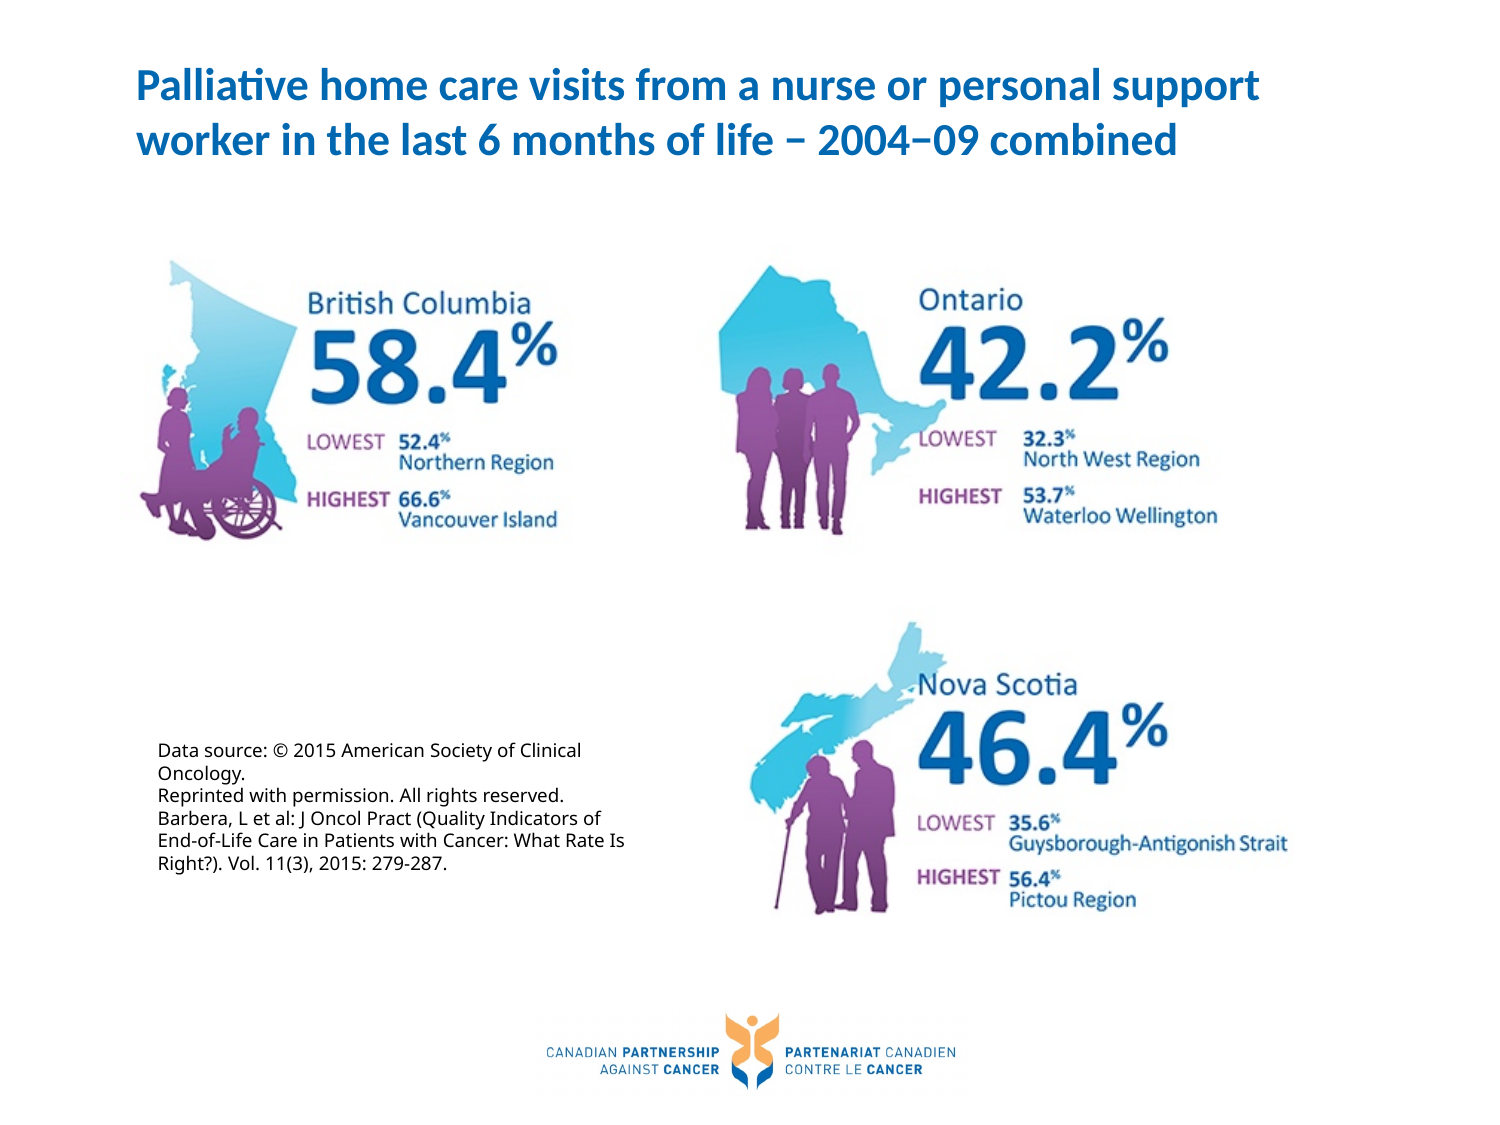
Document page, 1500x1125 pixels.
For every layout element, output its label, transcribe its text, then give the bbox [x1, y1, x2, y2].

text_box Palliative home care visits from a nurse or personal support worker in the last 6 months of life − 2004−09 combined [121, 47, 1354, 172]
text_box Data source: © 2015 American Society of Clinical Oncology. Reprinted with permission. All rights reserved. Barbera, L et al: J Oncol Pract (Quality Indicators of End-of-Life Care in Patients with Cancer: What Rate Is Right?). Vol. 11(3), 2015: 279-287. [142, 731, 651, 882]
picture [722, 606, 1325, 940]
picture [73, 210, 626, 559]
picture [532, 1000, 968, 1101]
picture [697, 221, 1238, 556]
